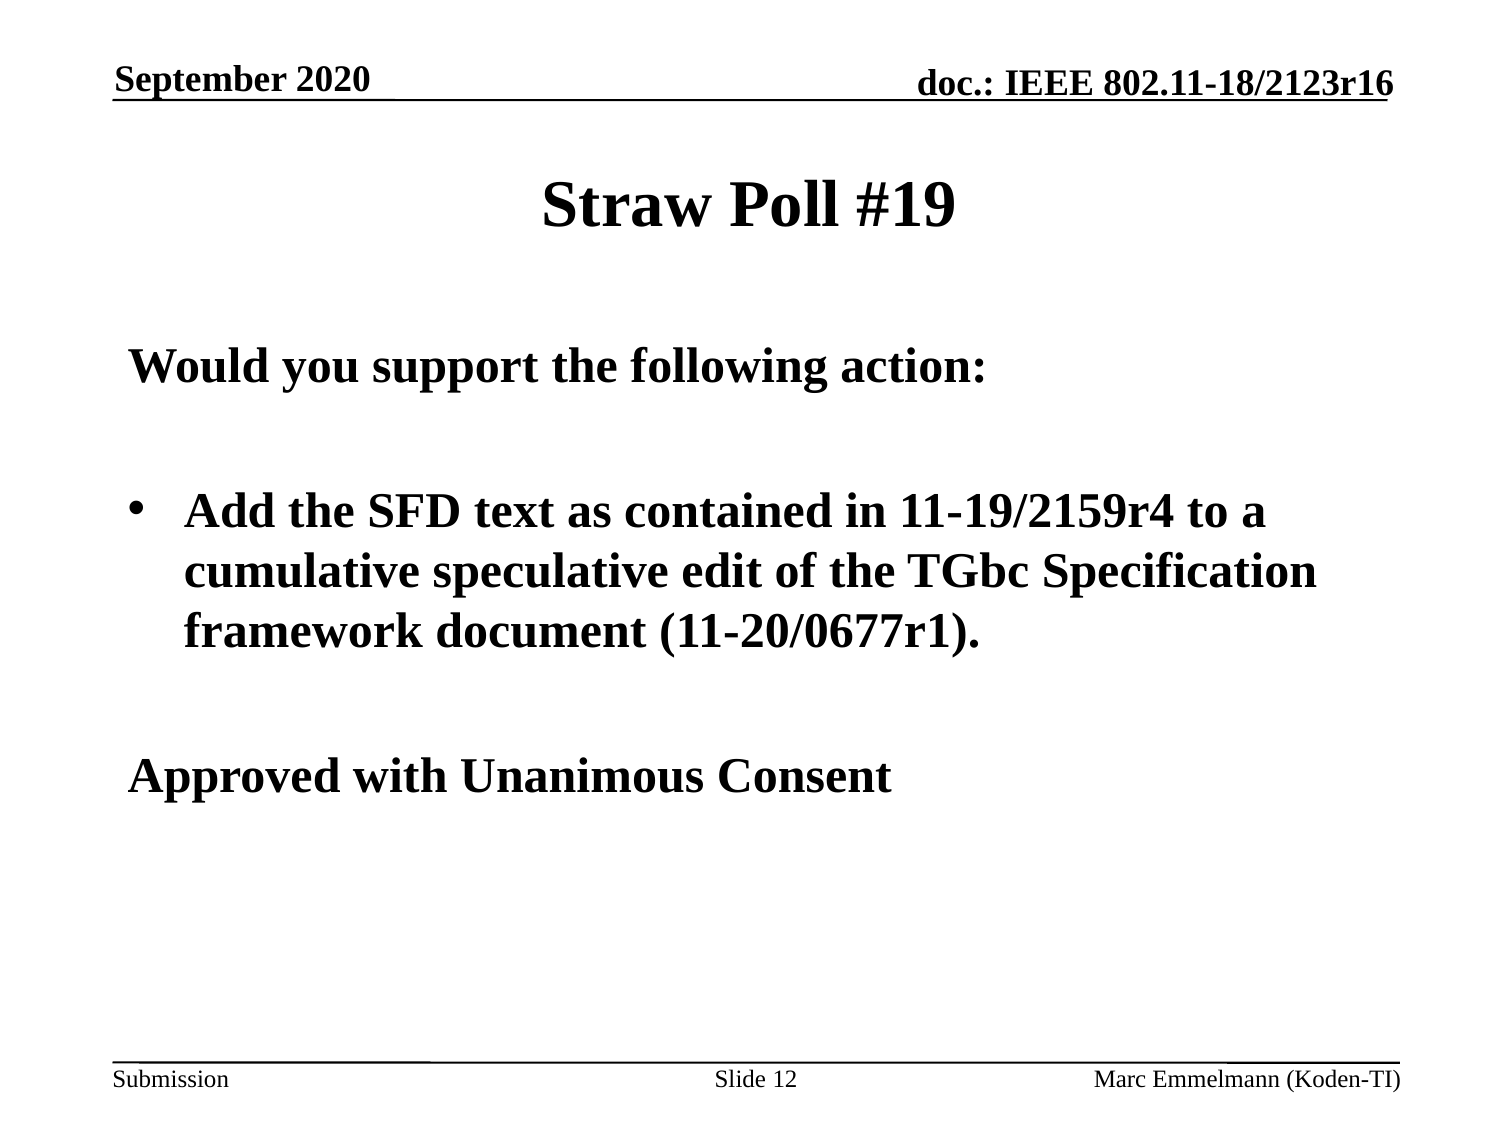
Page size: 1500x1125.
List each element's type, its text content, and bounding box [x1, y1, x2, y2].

title Straw Poll #19 [112, 112, 1388, 288]
slide_number Slide 12 [712, 1061, 800, 1123]
list Would you support the following action: Add the SFD text as contained in 11-19/2159r4 to a cumulative speculative edit of the TGbc Specification framework document (11-20/0677r1). Approved with Unanimous Consent [112, 324, 1388, 1000]
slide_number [114, 54, 423, 100]
footer Marc Emmelmann (Koden-TI) [878, 1061, 1402, 1093]
